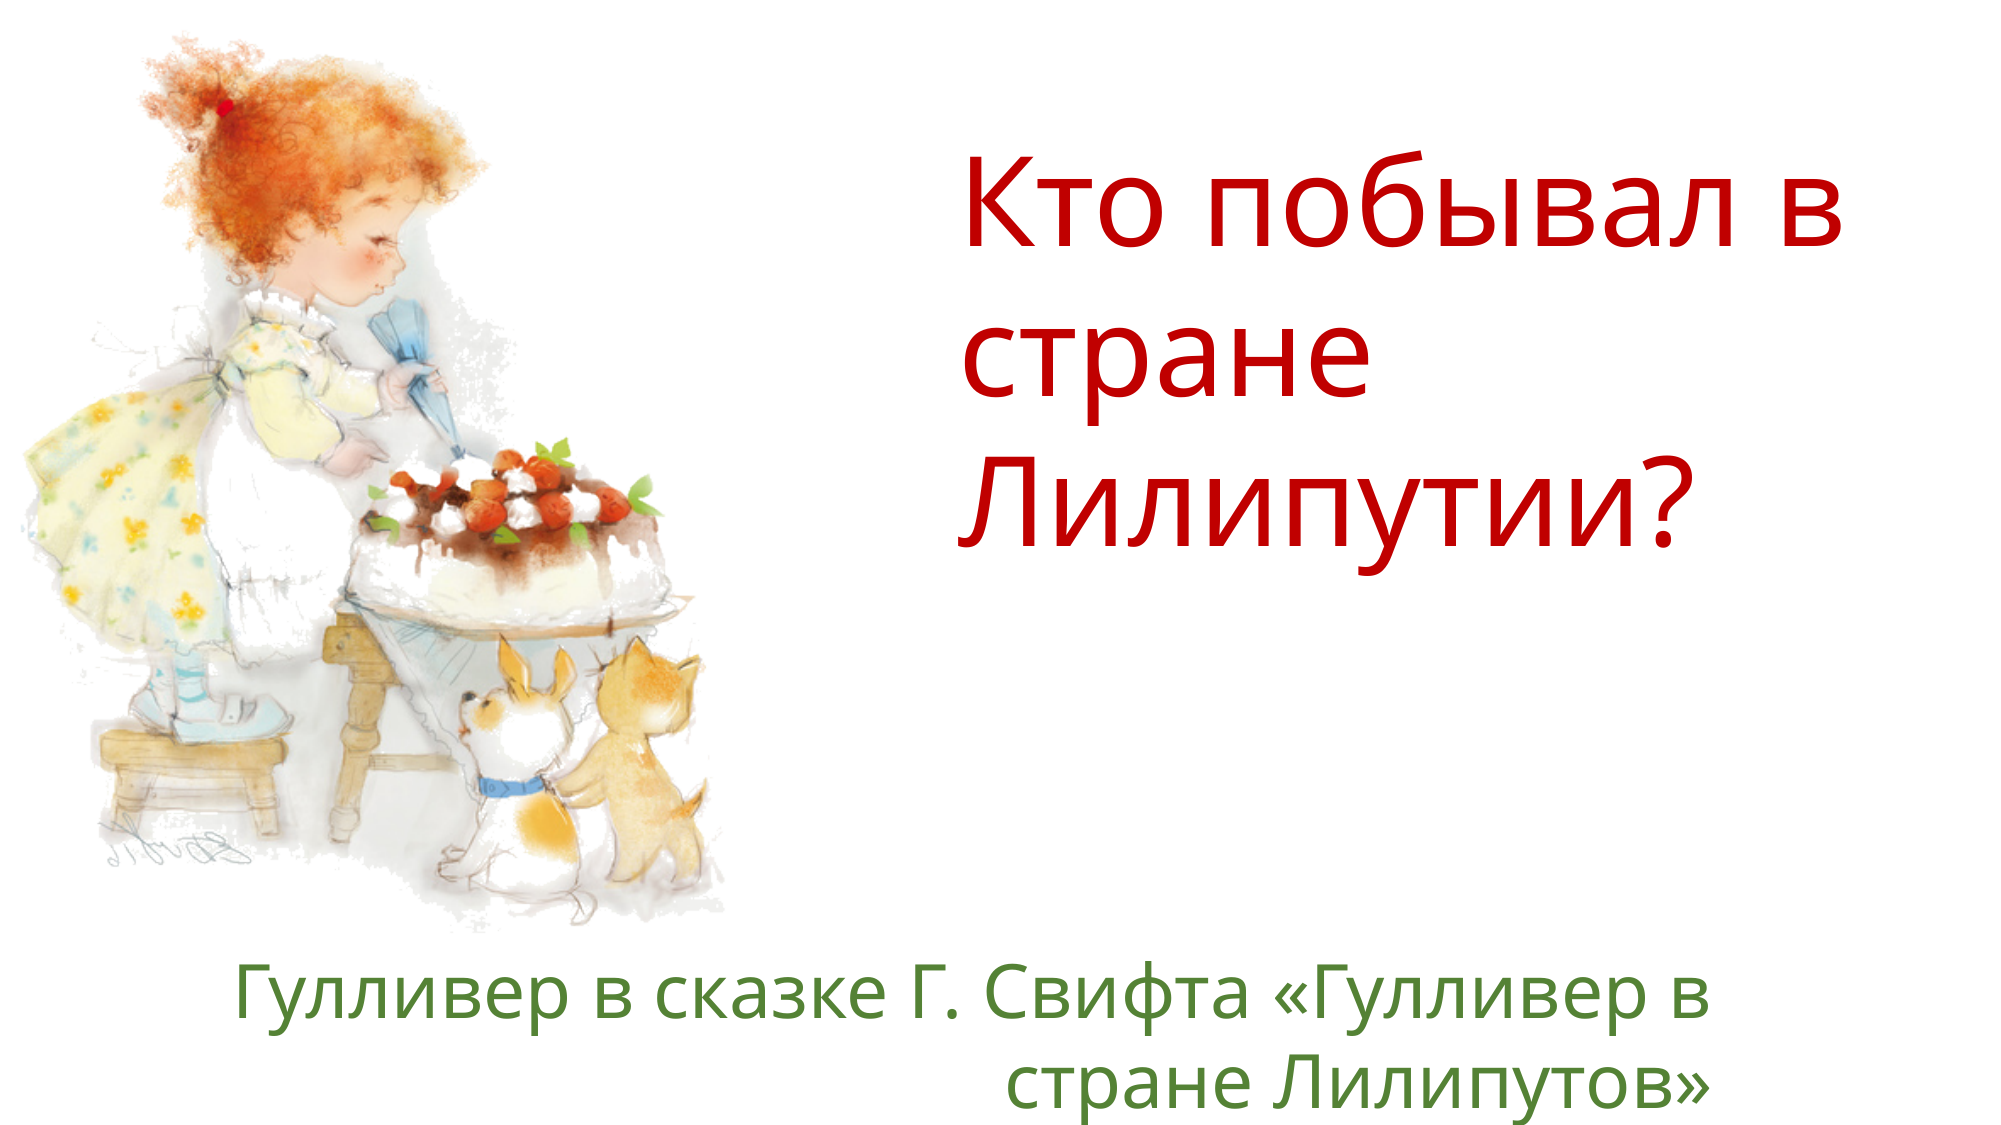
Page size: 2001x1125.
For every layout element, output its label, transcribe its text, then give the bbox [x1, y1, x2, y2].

text_box Гулливер в сказке Г. Свифта «Гулливер в стране Лилипутов» [42, 936, 1729, 1125]
text_box Кто побывал в стране Лилипутии? [943, 113, 1915, 579]
picture [0, 0, 770, 960]
